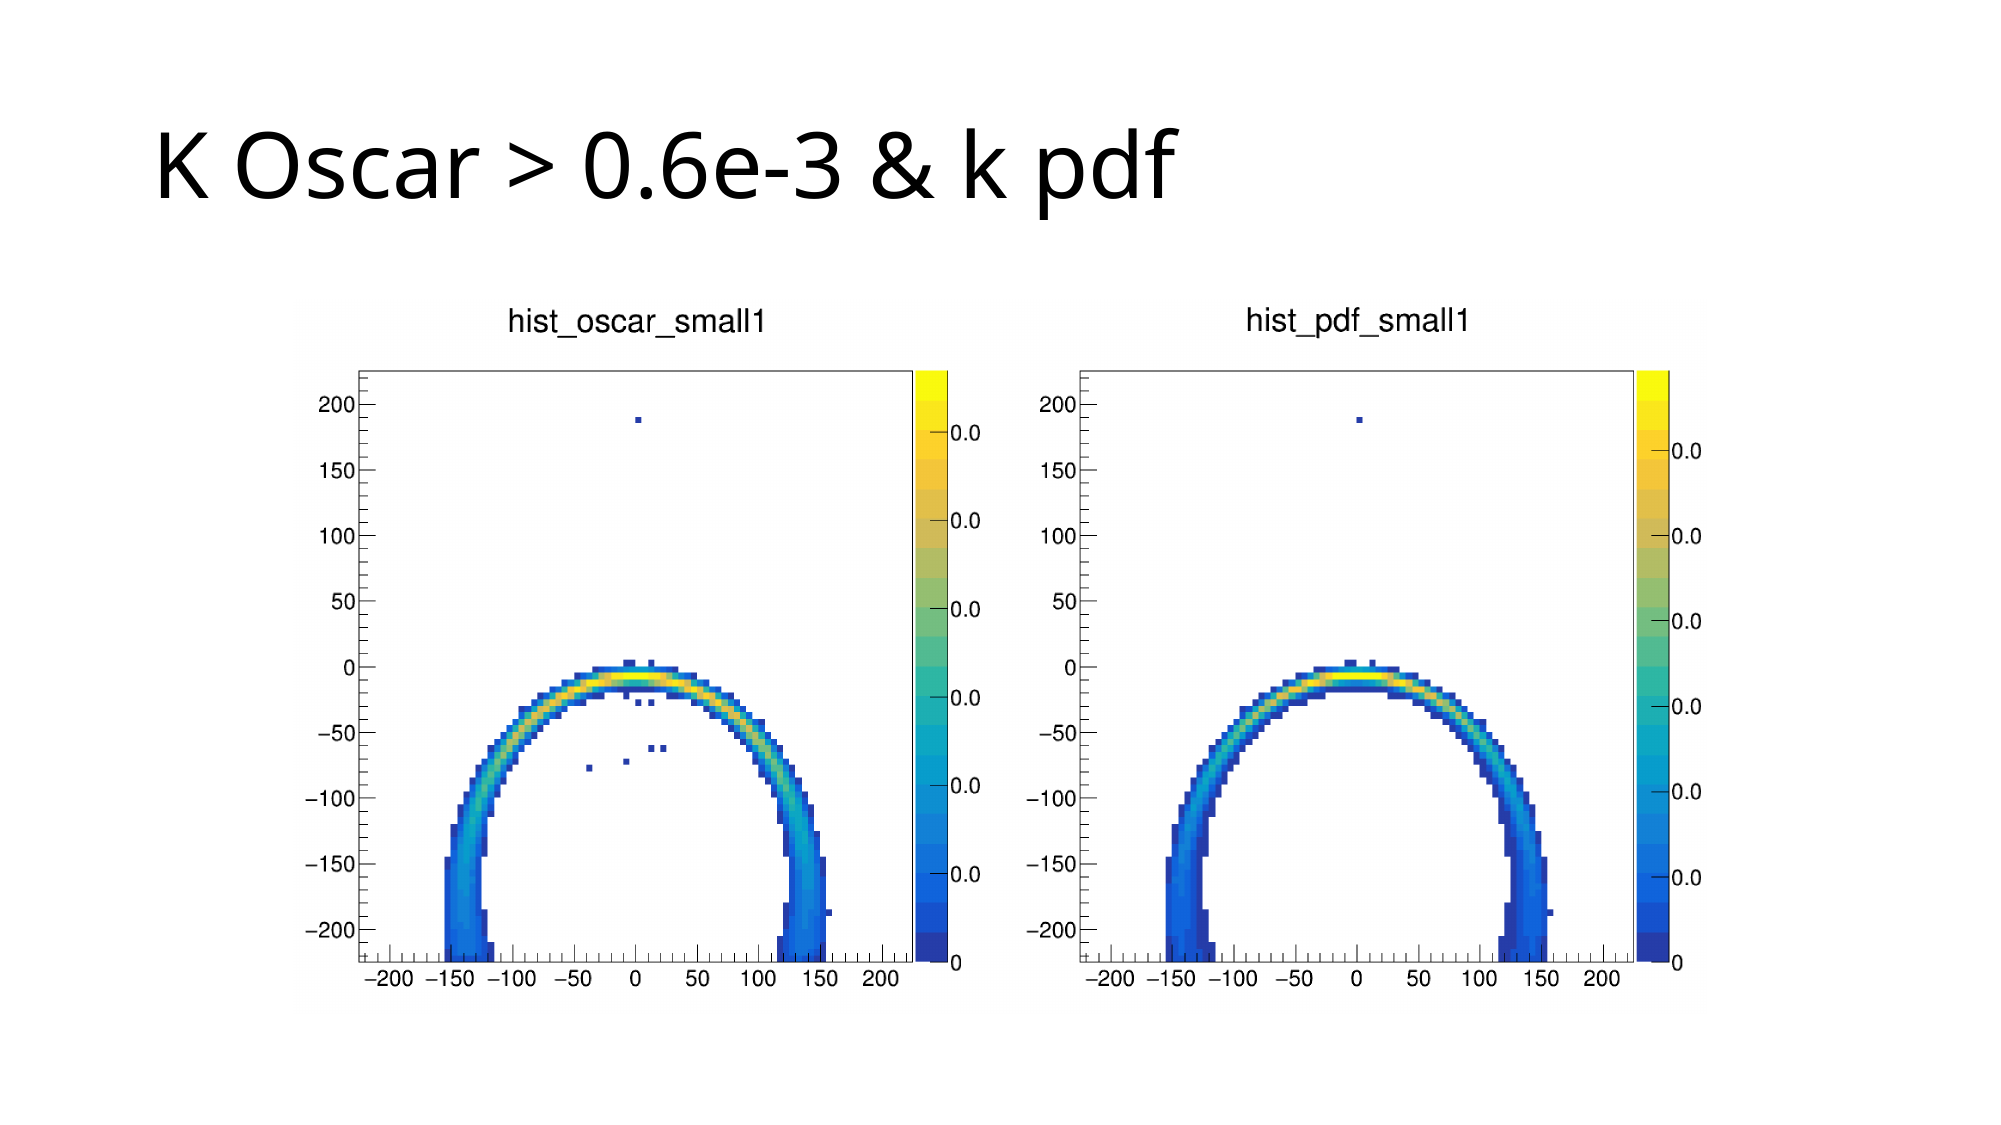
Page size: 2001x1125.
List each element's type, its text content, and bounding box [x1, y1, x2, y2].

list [293, 299, 1707, 1014]
title K Oscar > 0.6e-3 & k pdf [137, 59, 1863, 278]
